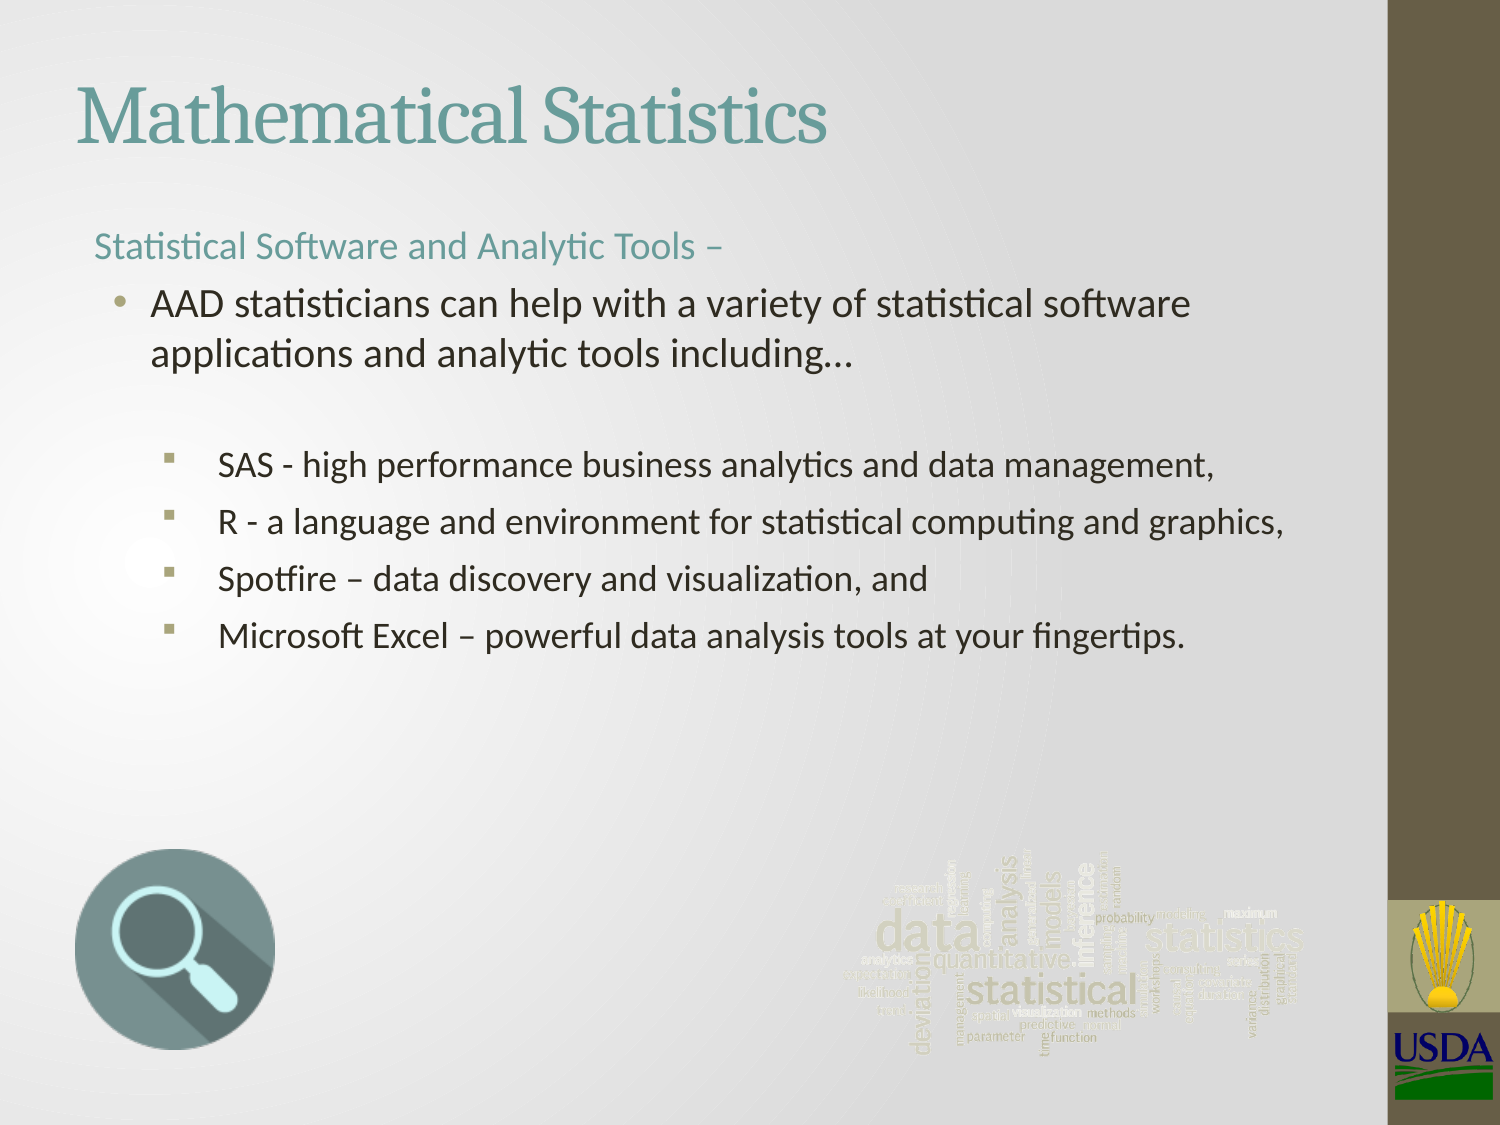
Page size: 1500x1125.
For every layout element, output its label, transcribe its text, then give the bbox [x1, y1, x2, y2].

picture [74, 849, 276, 1051]
list Statistical Software and Analytic Tools – AAD statisticians can help with a variety of statistical software applications and analytic tools including… SAS - high performance business analytics and data management, R - a language and environment for statistical computing and graphics, Spotfire – data discovery and visualization, and Microsoft Excel – powerful data analysis tools at your fingertips. [60, 212, 1386, 813]
picture [1400, 899, 1482, 1013]
picture [836, 838, 1310, 1062]
title Mathematical Statistics [60, 45, 1036, 175]
picture [1393, 1031, 1494, 1100]
